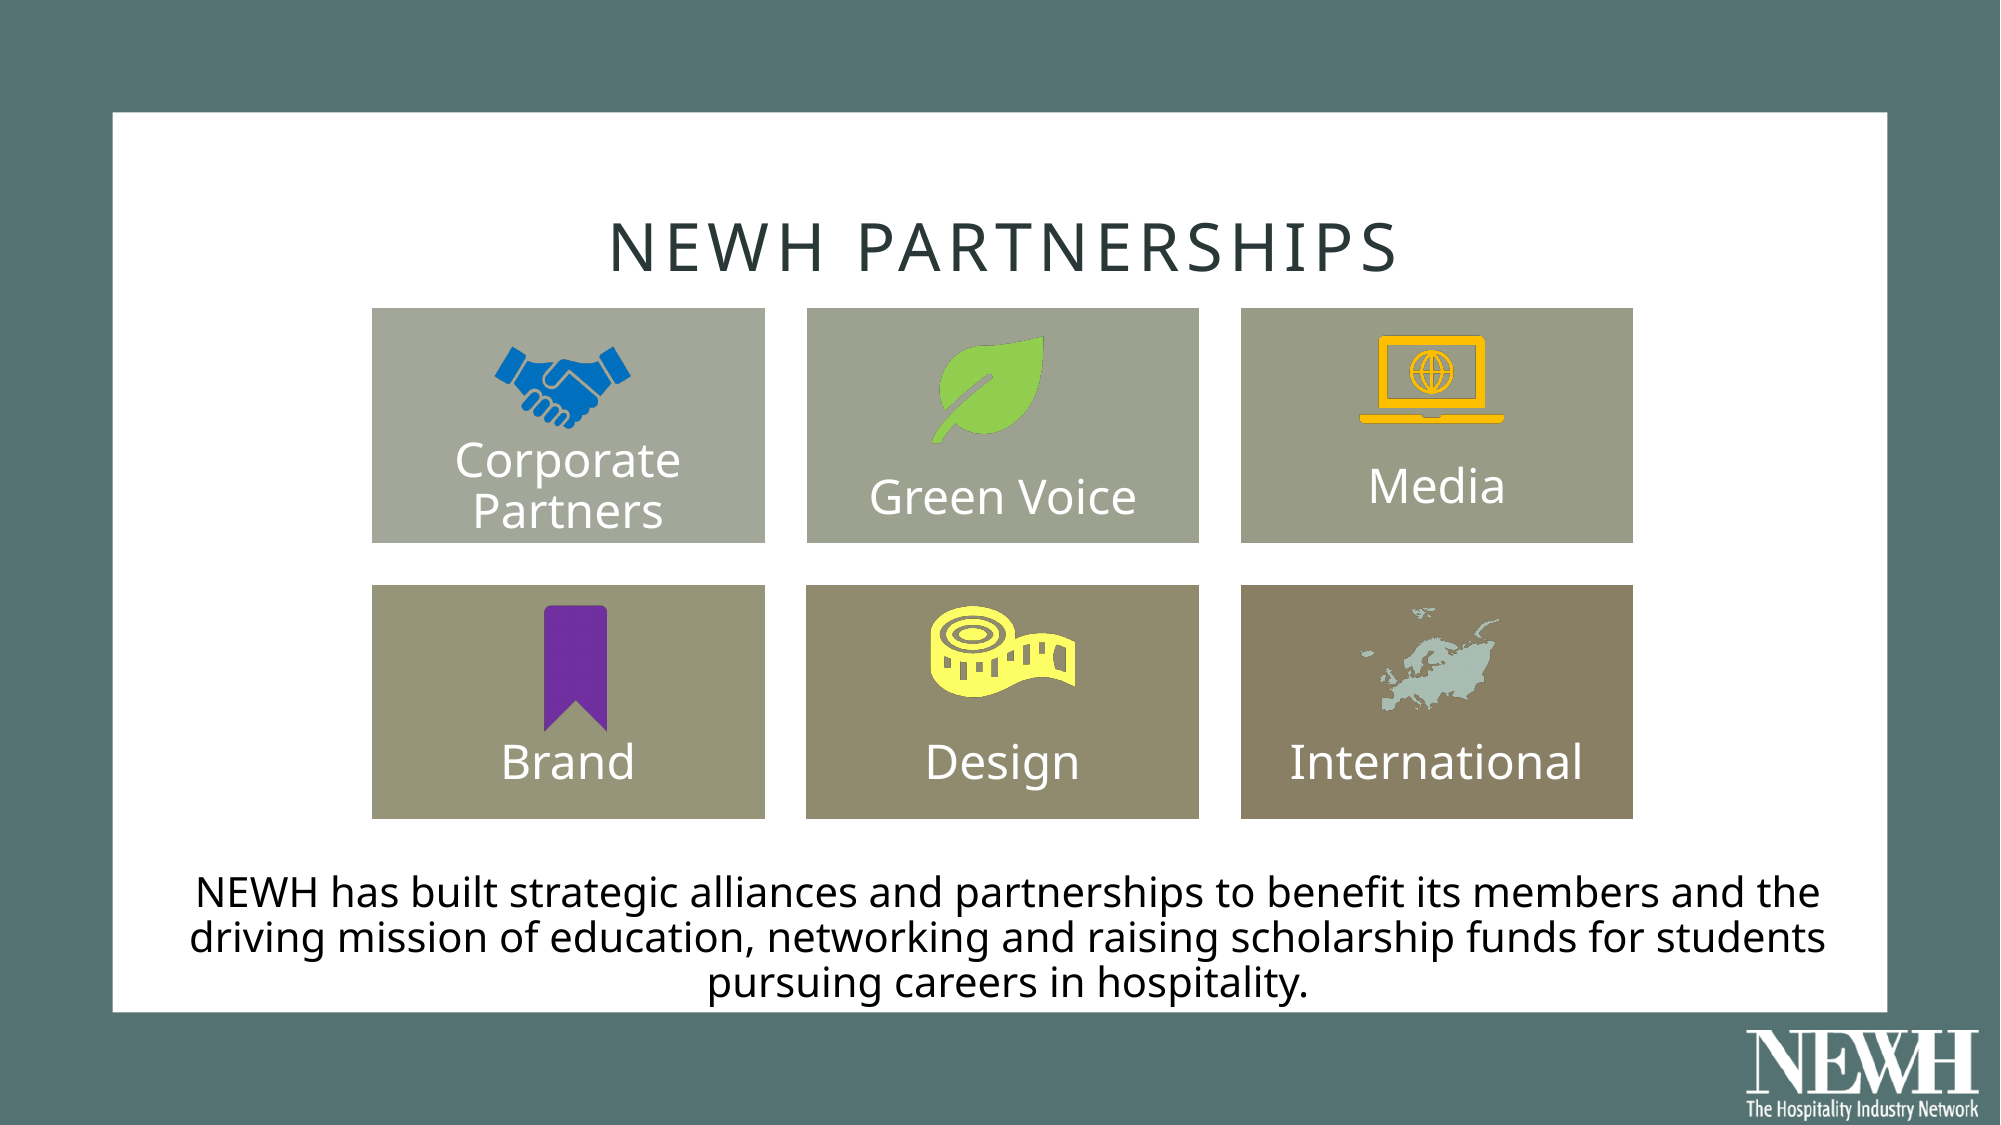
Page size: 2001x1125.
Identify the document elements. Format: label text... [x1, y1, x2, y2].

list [204, 306, 1801, 821]
text_box NEWH has built strategic alliances and partnerships to benefit its members and the driving mission of education, networking and raising scholarship funds for students pursuing careers in hospitality. [153, 864, 1863, 1014]
title NEWH Partnerships [225, 176, 1782, 306]
text_box [111, 111, 1888, 1013]
picture [912, 314, 1063, 465]
picture [500, 593, 651, 744]
picture [1356, 304, 1507, 455]
picture [487, 312, 638, 463]
picture [1354, 585, 1505, 736]
picture [927, 576, 1078, 727]
picture [1746, 1030, 1980, 1122]
text_box [0, 0, 2000, 1125]
